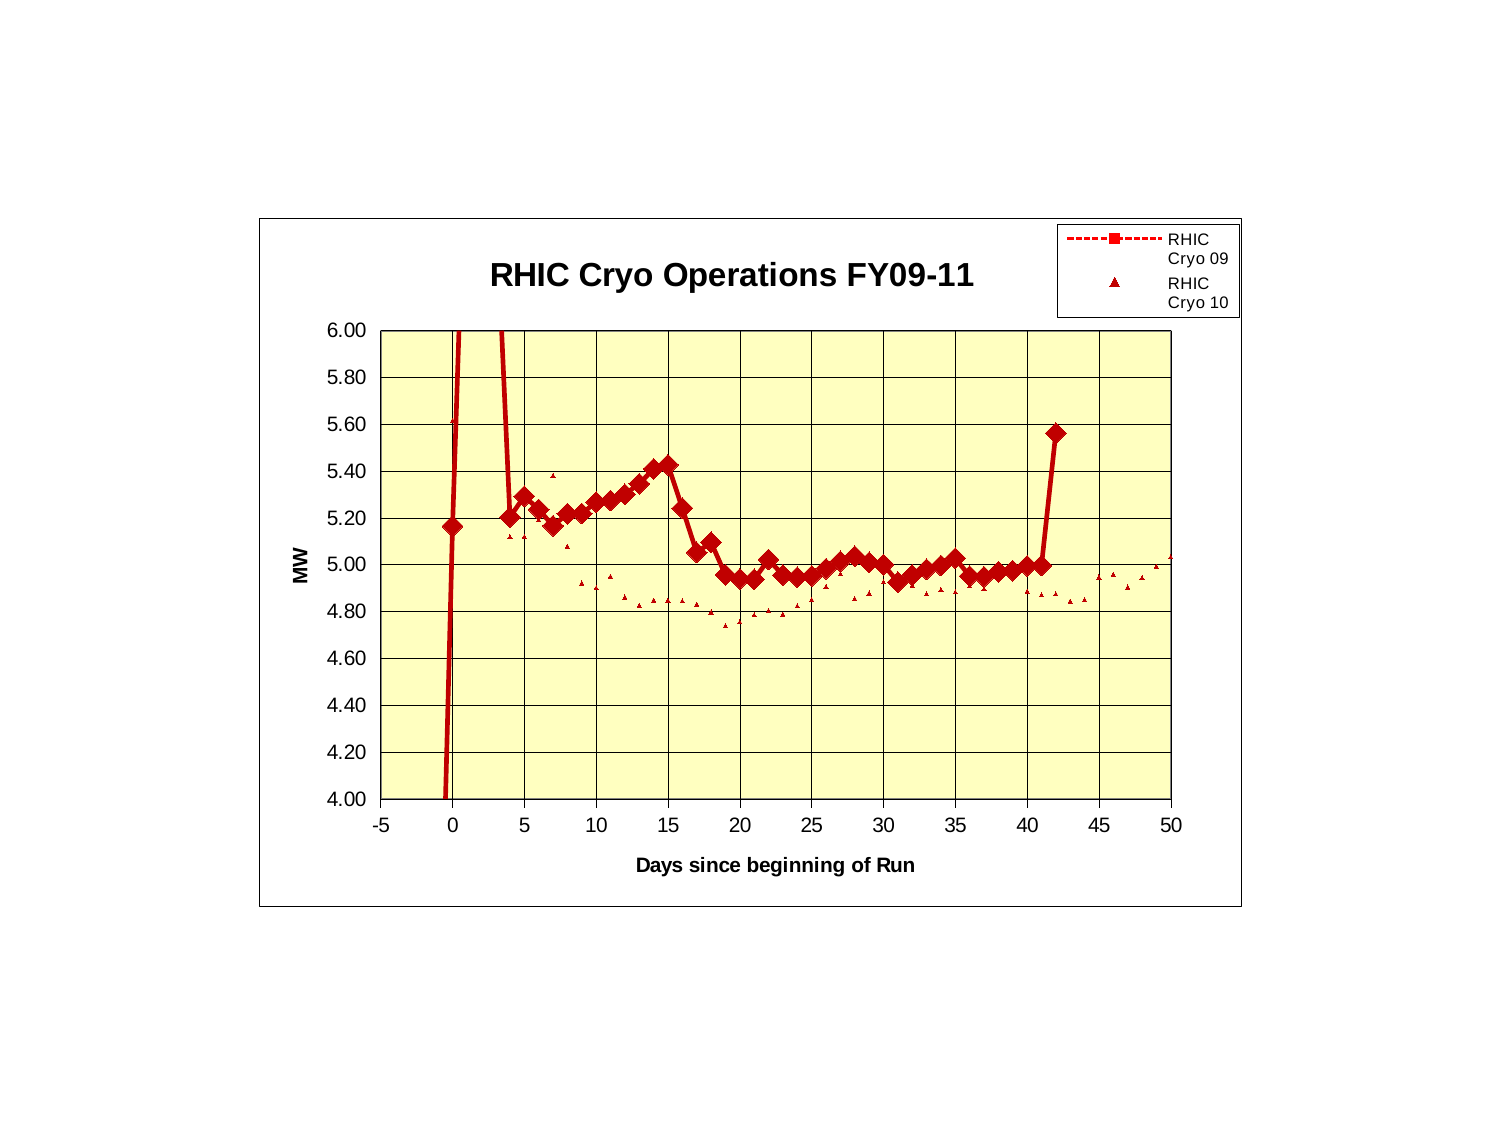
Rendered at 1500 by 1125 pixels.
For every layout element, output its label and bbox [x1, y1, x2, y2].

chart [258, 217, 1242, 908]
